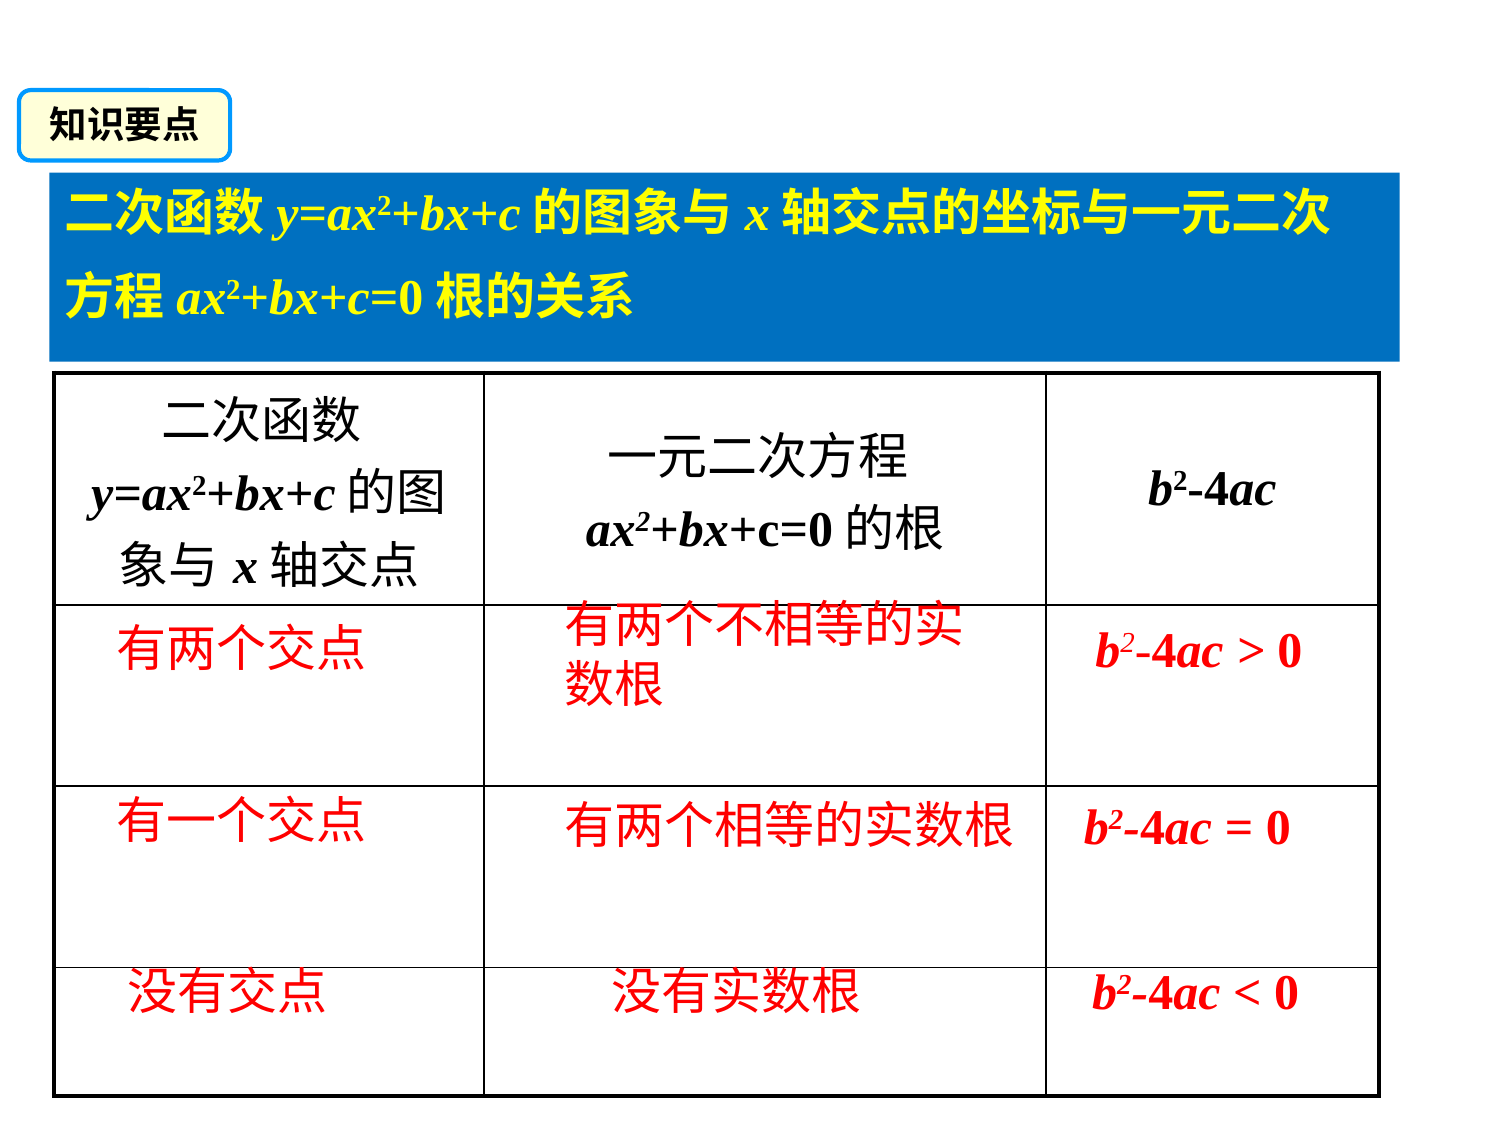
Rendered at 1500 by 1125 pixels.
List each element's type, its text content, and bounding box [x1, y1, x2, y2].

text_box 有两个交点 [101, 608, 444, 680]
text_box b2-4ac < 0 [1077, 952, 1353, 1028]
text_box 有一个交点 [101, 781, 409, 857]
table_cell [1047, 787, 1377, 967]
table_header 一元二次方程ax2+bx+c=0的根 [485, 375, 1045, 604]
table_header b2-4ac [1047, 375, 1377, 604]
text_box b2-4ac = 0 [1069, 786, 1344, 862]
text_box 知识要点 [18, 90, 231, 161]
text_box 没有实数根 [596, 952, 975, 1035]
table_cell [56, 606, 483, 785]
table_cell [485, 606, 1045, 785]
table_cell [485, 968, 1045, 1094]
table_cell [56, 968, 483, 1094]
table_header 二次函数y=ax2+bx+c的图象与x轴交点 [56, 375, 483, 604]
text_box 有两个不相等的实数根 [549, 585, 988, 716]
text_box 有两个相等的实数根 [549, 786, 1046, 869]
text_box b2-4ac > 0 [1080, 609, 1356, 685]
text_box 没有交点 [113, 952, 385, 1024]
table_cell [1047, 968, 1377, 1094]
text_box 二次函数y=ax2+bx+c的图象与x轴交点的坐标与一元二次 方程ax2+bx+c=0根的关系 [49, 172, 1400, 362]
table_cell [1047, 606, 1377, 785]
table_cell [56, 787, 483, 967]
table_cell [485, 787, 1045, 967]
